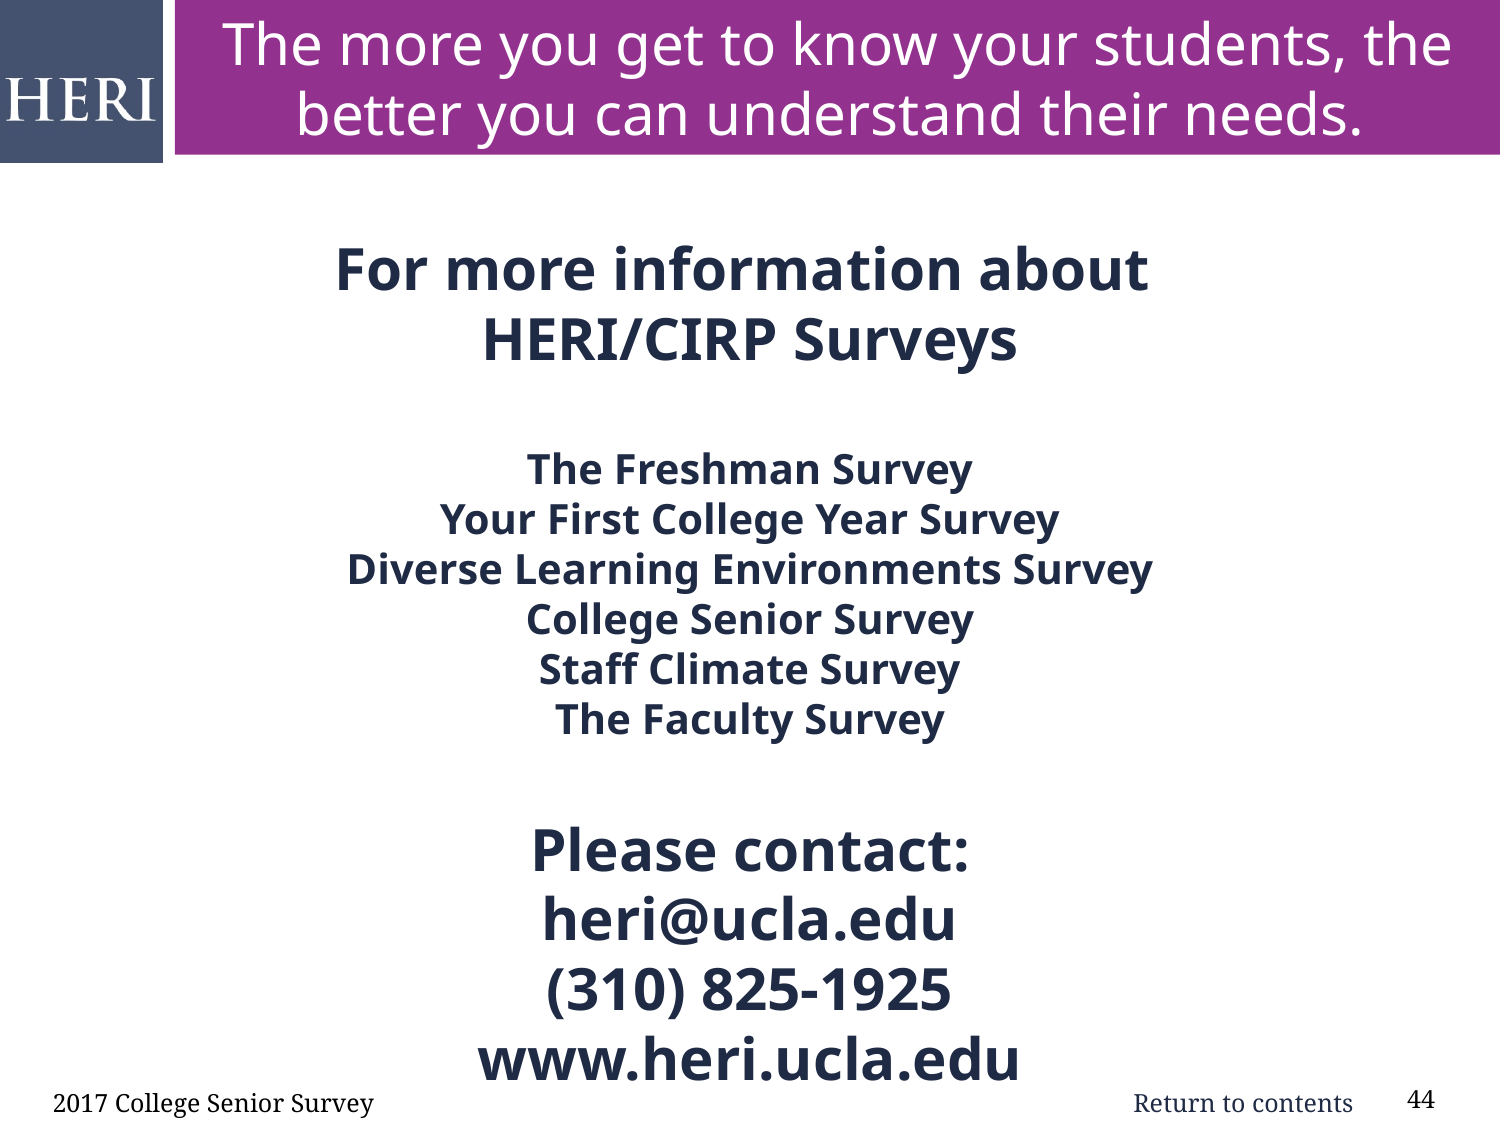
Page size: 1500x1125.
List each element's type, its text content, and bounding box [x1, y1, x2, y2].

picture [0, 0, 163, 163]
text_box The more you get to know your students, the better you can understand their needs. [174, 0, 1500, 155]
text_box For more information about HERI/CIRP Surveys The Freshman Survey Your First College Year Survey Diverse Learning Environments Survey College Senior Survey Staff Climate Survey The Faculty Survey Please contact: heri@ucla.edu (310) 825-1925 www.heri.ucla.edu [0, 275, 1500, 1050]
footer 2017 College Senior Survey [37, 1049, 513, 1125]
slide_number 44 [1362, 1050, 1451, 1125]
